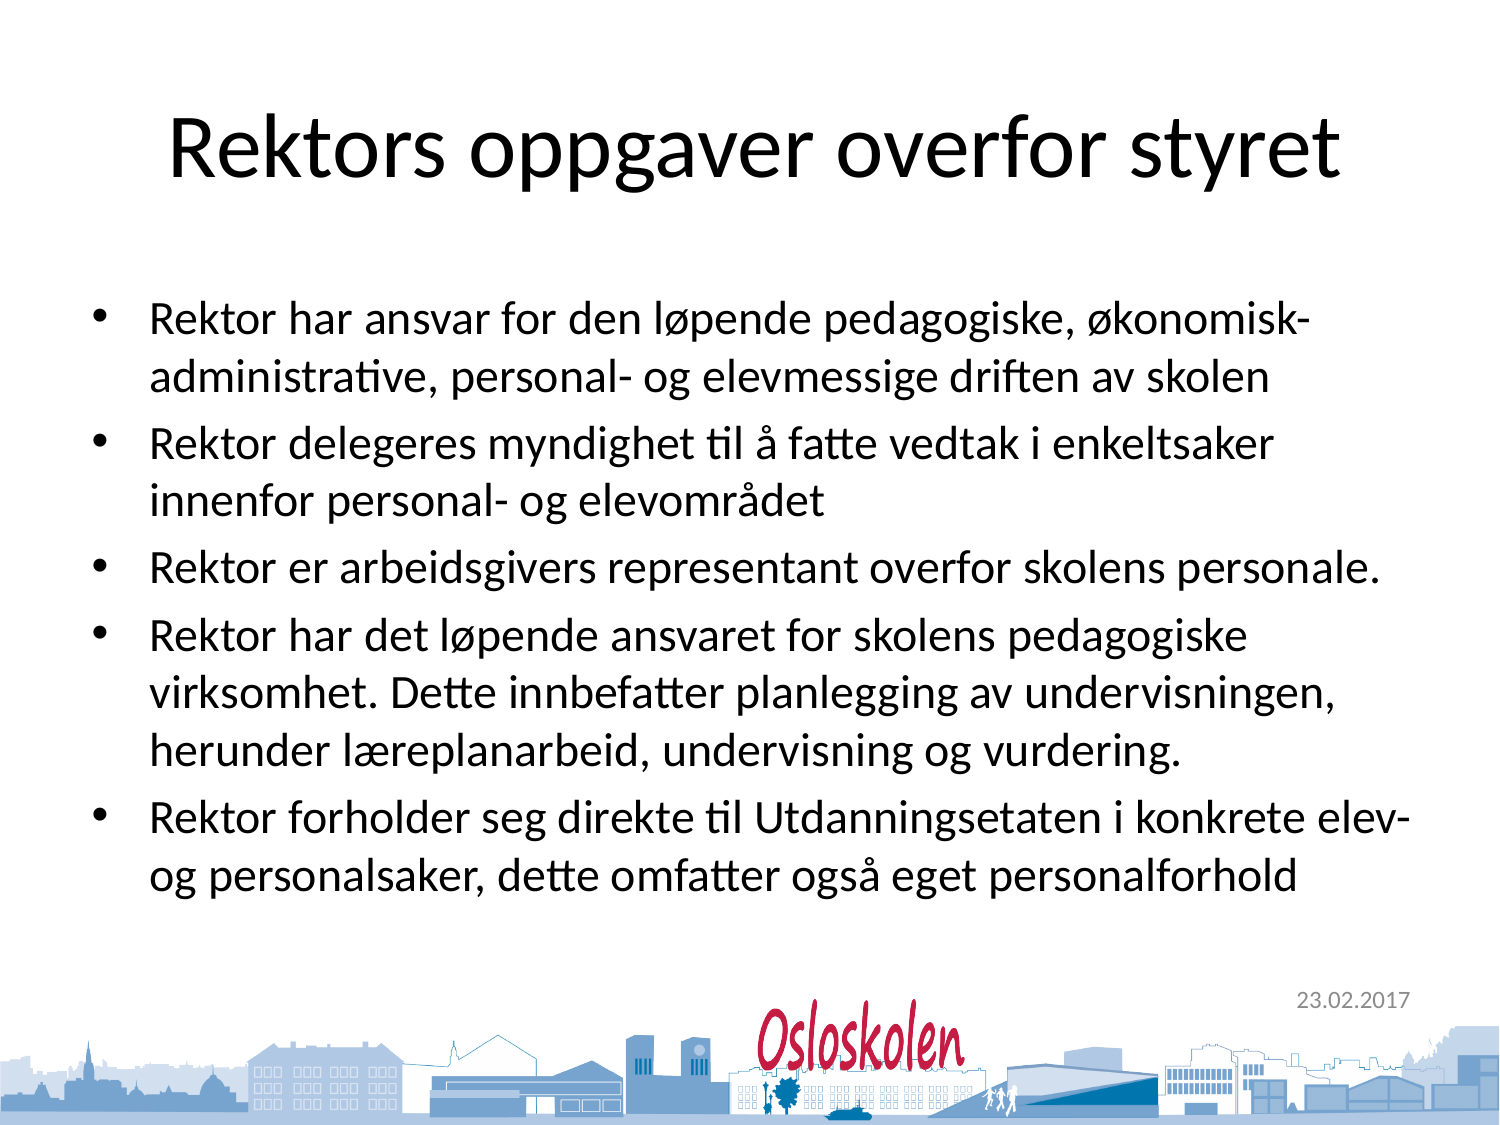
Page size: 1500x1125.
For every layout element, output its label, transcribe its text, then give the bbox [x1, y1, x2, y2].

picture [1375, 999, 1382, 1006]
picture [1331, 999, 1338, 1006]
title Rektors oppgaver overfor styret [76, 78, 1436, 256]
list Rektor har ansvar for den løpende pedagogiske, økonomisk-administrative, personal- og elevmessige driften av skolen Rektor delegeres myndighet til å fatte vedtak i enkeltsaker innenfor personal- og elevområdet Rektor er arbeidsgivers representant overfor skolens personale. Rektor har det løpende ansvaret for skolens pedagogiske virksomhet. Dette innbefatter planlegging av undervisningen, herunder læreplanarbeid, undervisning og vurdering. Rektor forholder seg direkte til Utdanningsetaten i konkrete elev- og personalsaker, dette omfatter også eget personalforhold [76, 278, 1436, 929]
picture [0, 999, 1500, 1125]
